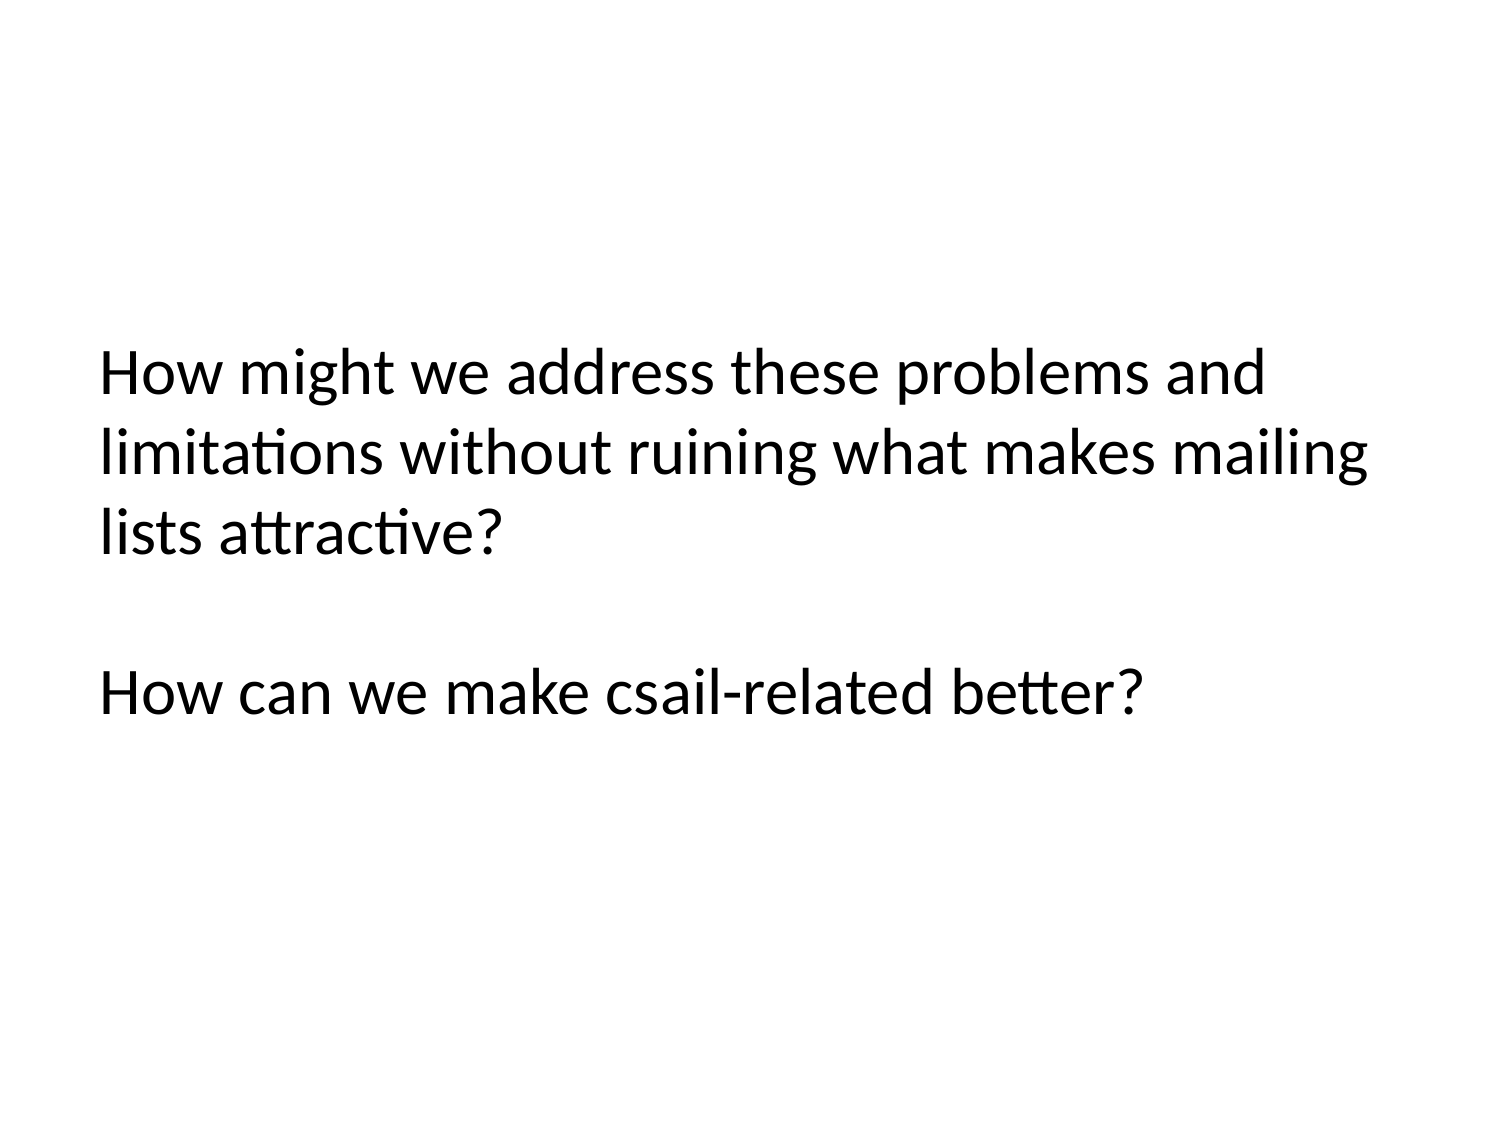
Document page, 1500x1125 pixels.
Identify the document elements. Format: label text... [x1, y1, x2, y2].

text_box How might we address these problems and limitations without ruining what makes mailing lists attractive? How can we make csail-related better? [85, 320, 1393, 736]
